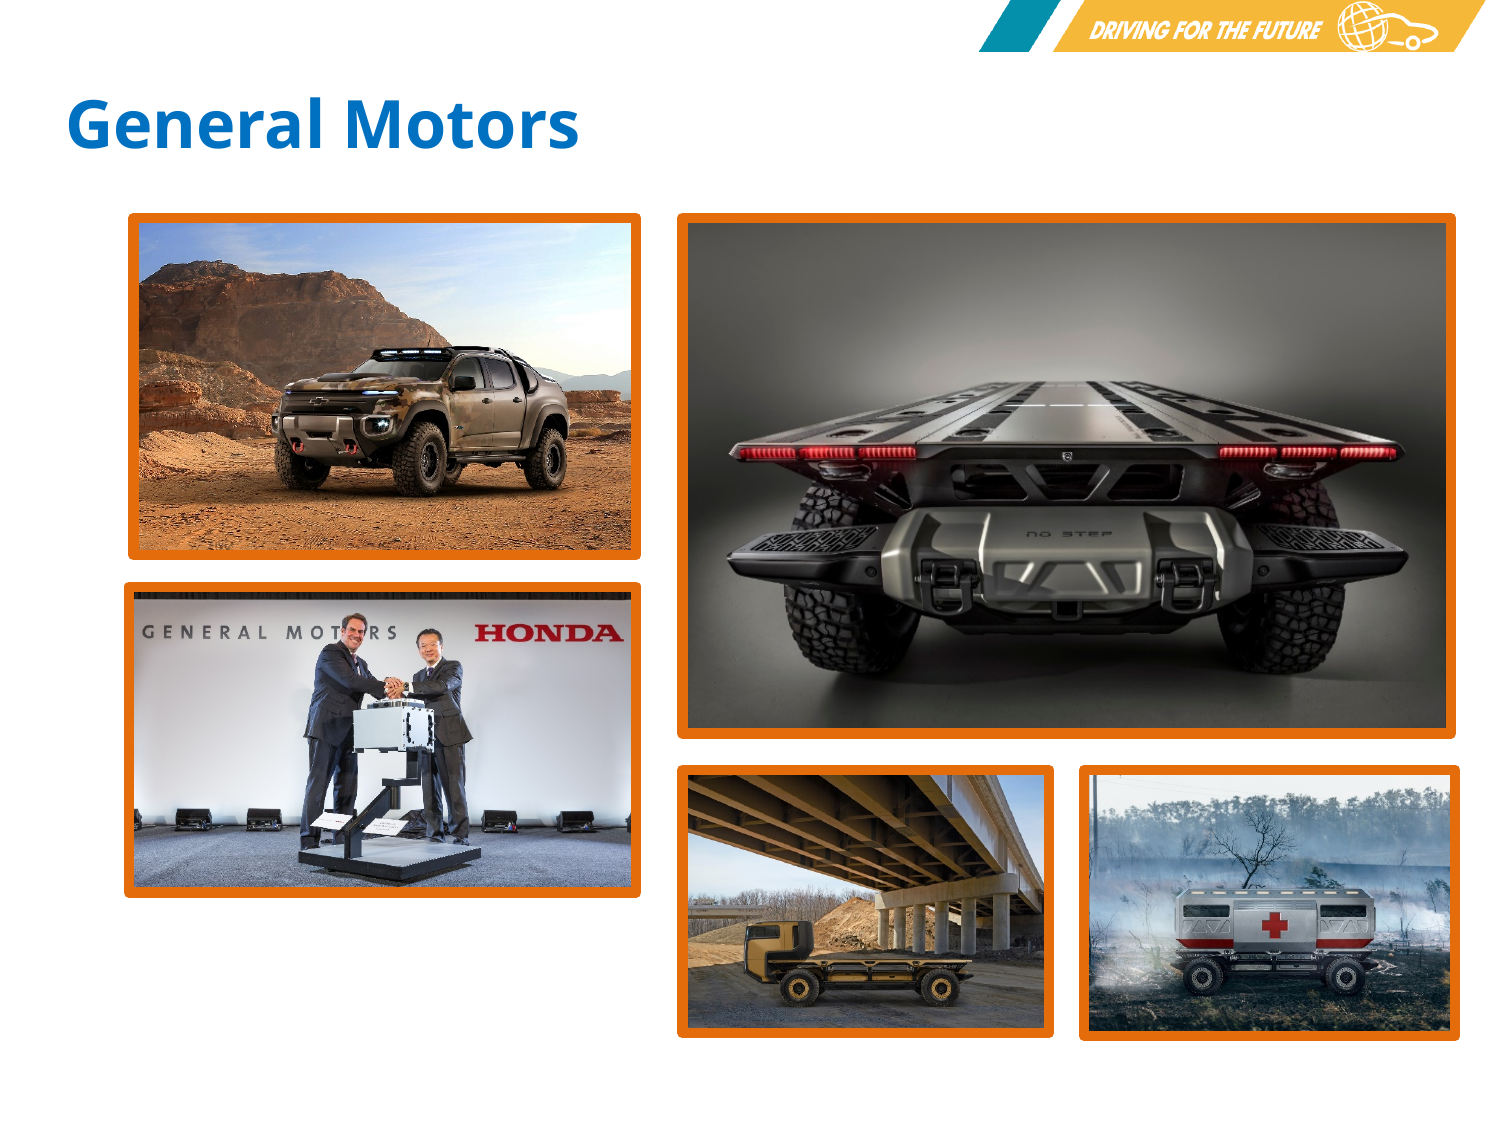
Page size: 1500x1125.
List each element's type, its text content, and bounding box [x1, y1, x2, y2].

picture [0, 0, 1500, 1125]
title General Motors [50, 28, 1400, 216]
